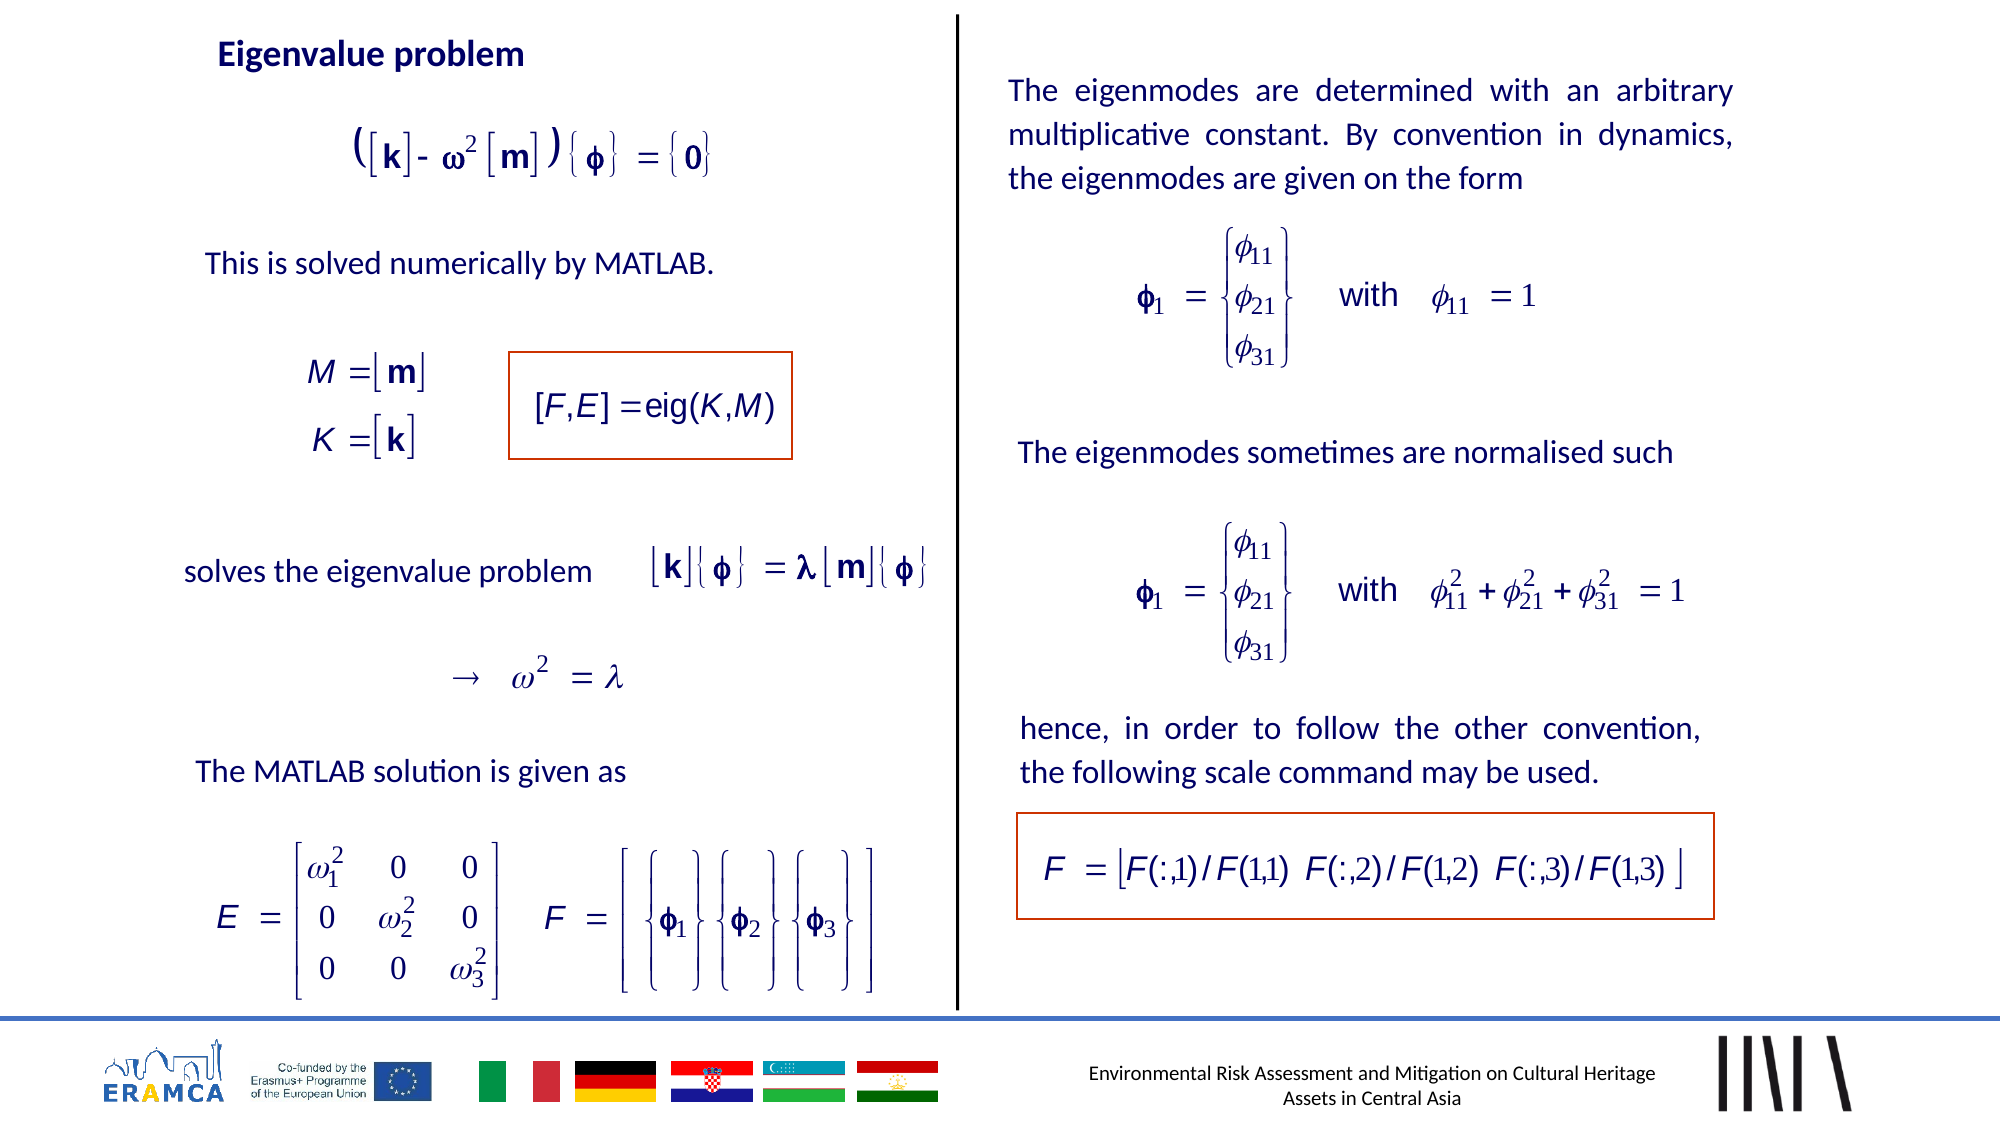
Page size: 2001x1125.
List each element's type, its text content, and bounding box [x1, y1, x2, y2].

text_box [340, 127, 714, 180]
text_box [1132, 517, 1688, 668]
picture [249, 1061, 432, 1102]
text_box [304, 352, 437, 461]
text_box The MATLAB solution is given as [180, 742, 650, 797]
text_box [213, 836, 508, 1004]
text_box [1016, 813, 1714, 920]
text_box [532, 387, 779, 430]
text_box The eigenmodes are determined with an arbitrary multiplicative constant. By convention in dynamics, the eigenmodes are given on the form [993, 57, 1750, 204]
text_box solves the eigenvalue problem [169, 541, 609, 597]
picture [575, 1061, 656, 1102]
picture [857, 1061, 938, 1102]
picture [1713, 1021, 1863, 1125]
picture [763, 1061, 845, 1102]
picture [479, 1061, 560, 1102]
text_box [508, 352, 793, 459]
picture [671, 1061, 753, 1102]
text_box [647, 546, 931, 591]
text_box This is solved numerically by MATLAB. [190, 234, 805, 289]
picture [104, 1039, 224, 1102]
text_box hence, in order to follow the other convention, the following scale command may be used. [1005, 694, 1717, 798]
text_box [1133, 222, 1539, 373]
text_box The eigenmodes sometimes are normalised such [1002, 423, 1771, 478]
text_box Eigenvalue problem [202, 21, 541, 82]
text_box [450, 647, 628, 694]
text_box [541, 842, 881, 998]
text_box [1040, 848, 1685, 892]
